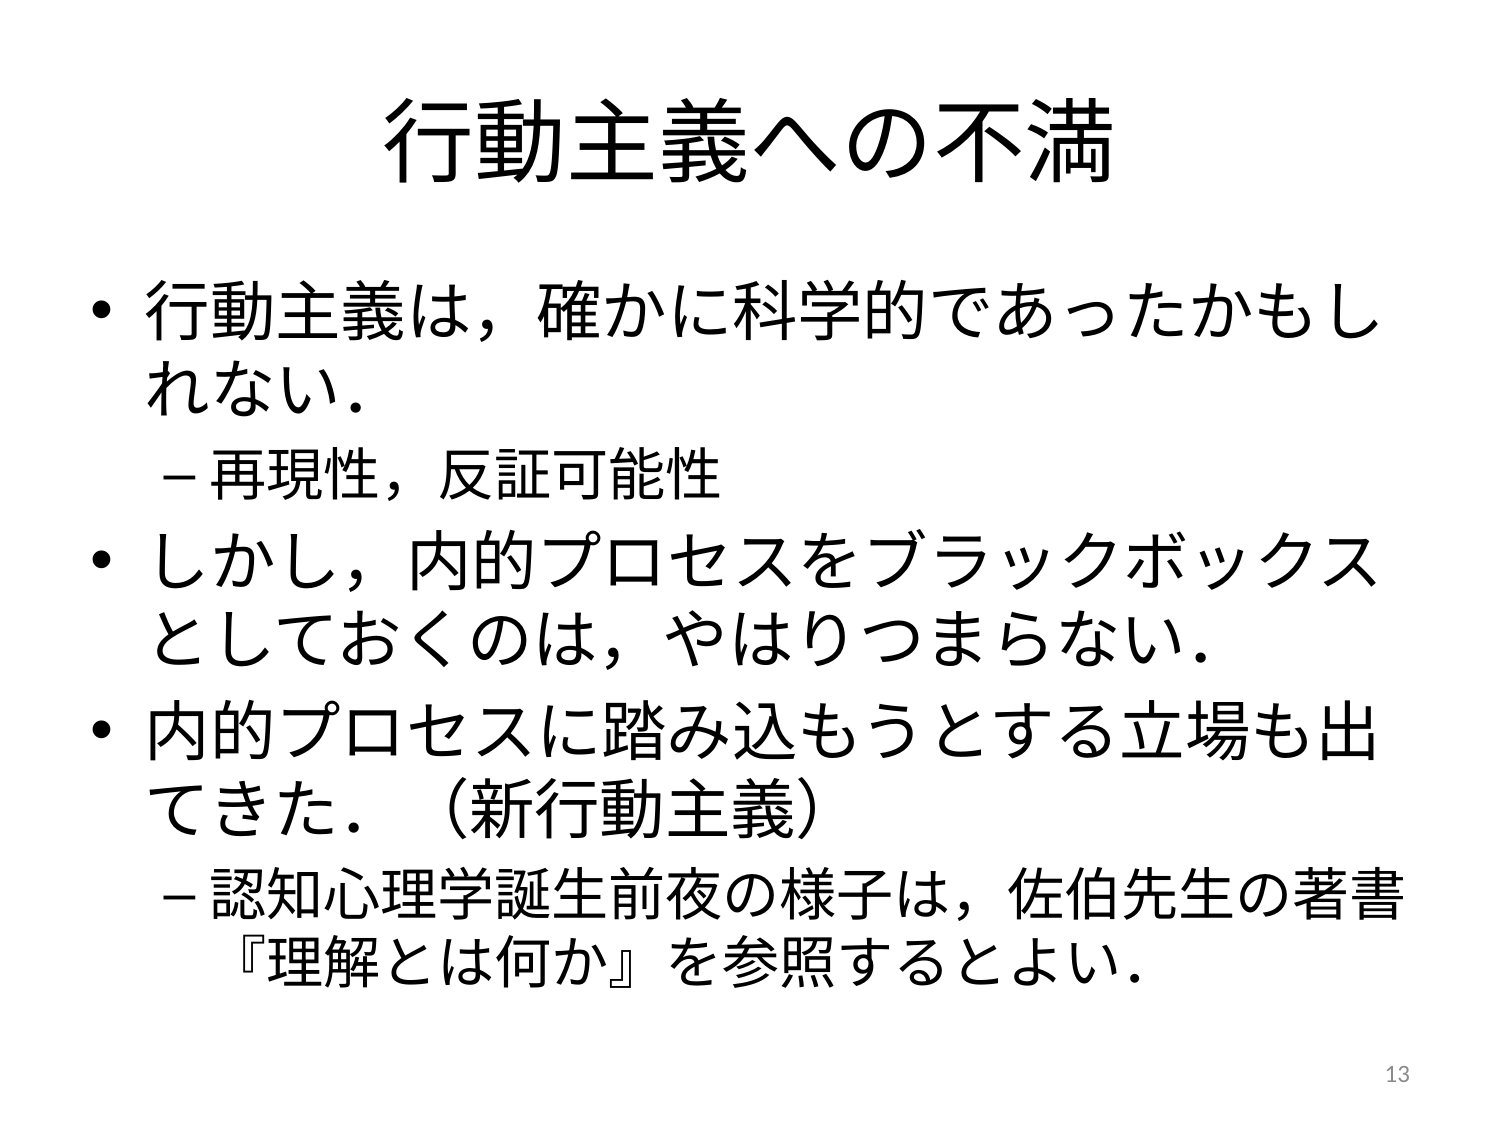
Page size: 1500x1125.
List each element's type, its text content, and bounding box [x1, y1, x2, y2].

list 行動主義は，確かに科学的であったかもしれない． 再現性，反証可能性 しかし，内的プロセスをブラックボックスとしておくのは，やはりつまらない． 内的プロセスに踏み込もうとする立場も出てきた．（新行動主義） 認知心理学誕生前夜の様子は，佐伯先生の著書『理解とは何か』を参照するとよい． [75, 262, 1425, 1005]
slide_number 13 [1074, 1042, 1425, 1103]
title 行動主義への不満 [75, 45, 1425, 233]
